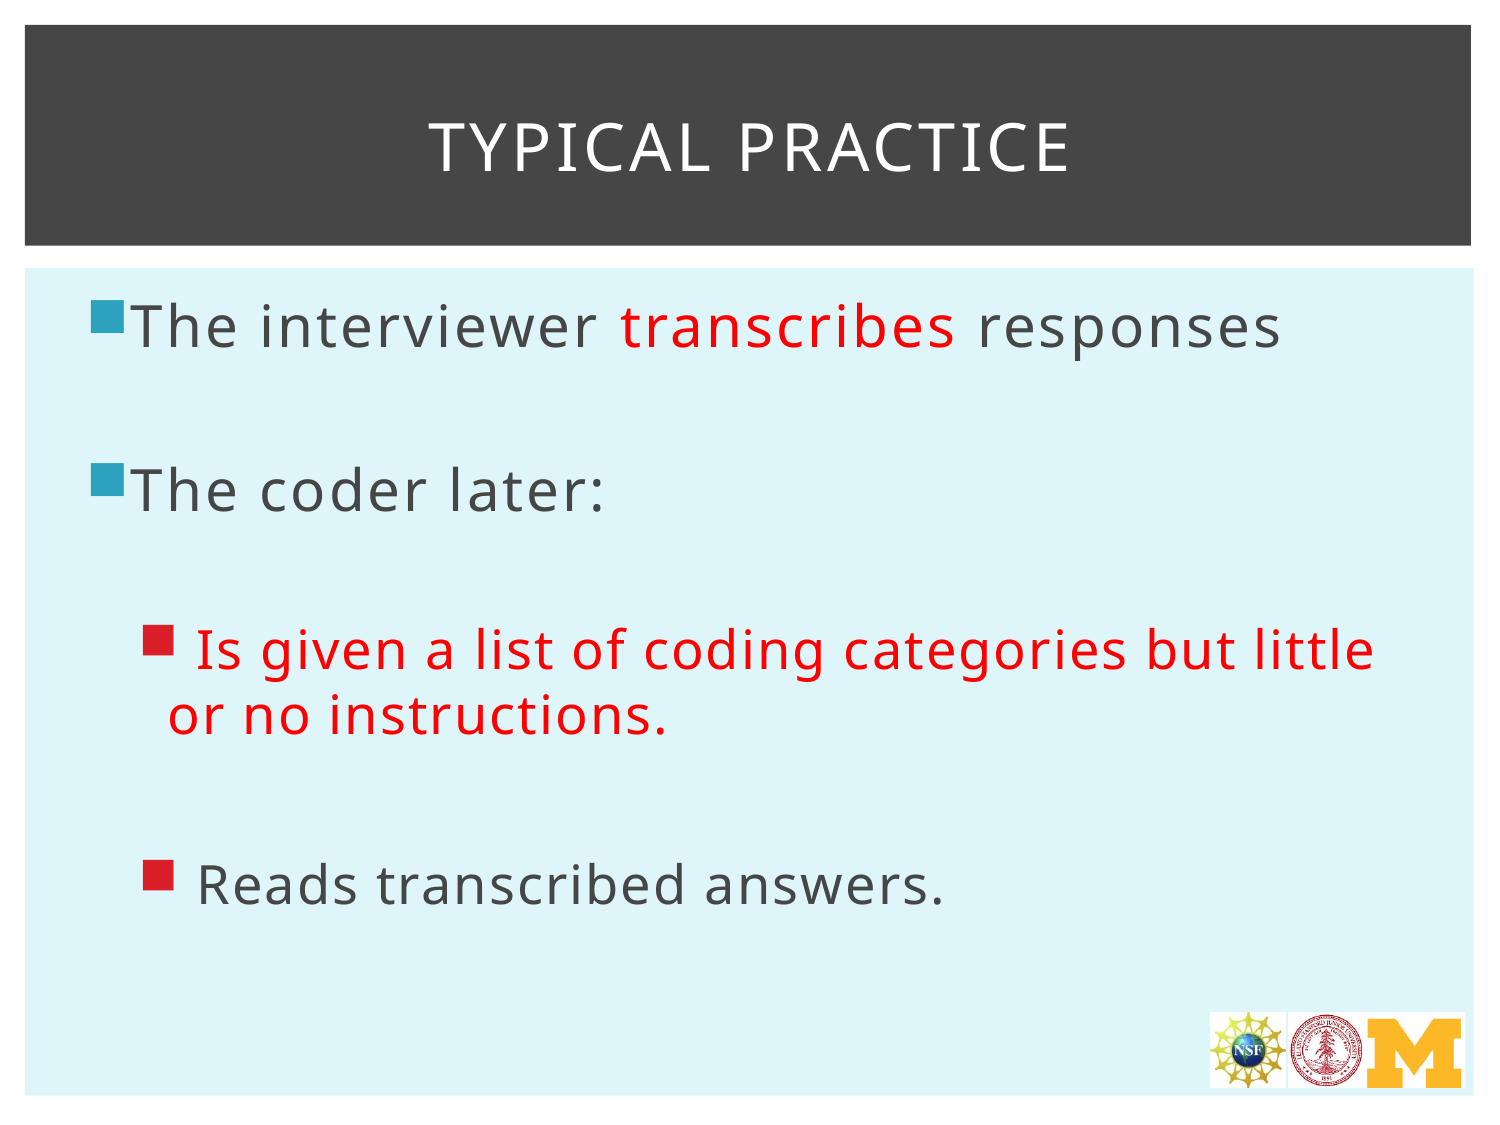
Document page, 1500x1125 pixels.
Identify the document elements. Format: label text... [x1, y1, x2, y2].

title Typical practice [62, 58, 1438, 232]
picture [1210, 1075, 1286, 1088]
list The interviewer transcribes responses The coder later: Is given a list of coding categories but little or no instructions. Reads transcribed answers. [62, 282, 1442, 1075]
picture [1288, 1012, 1466, 1088]
